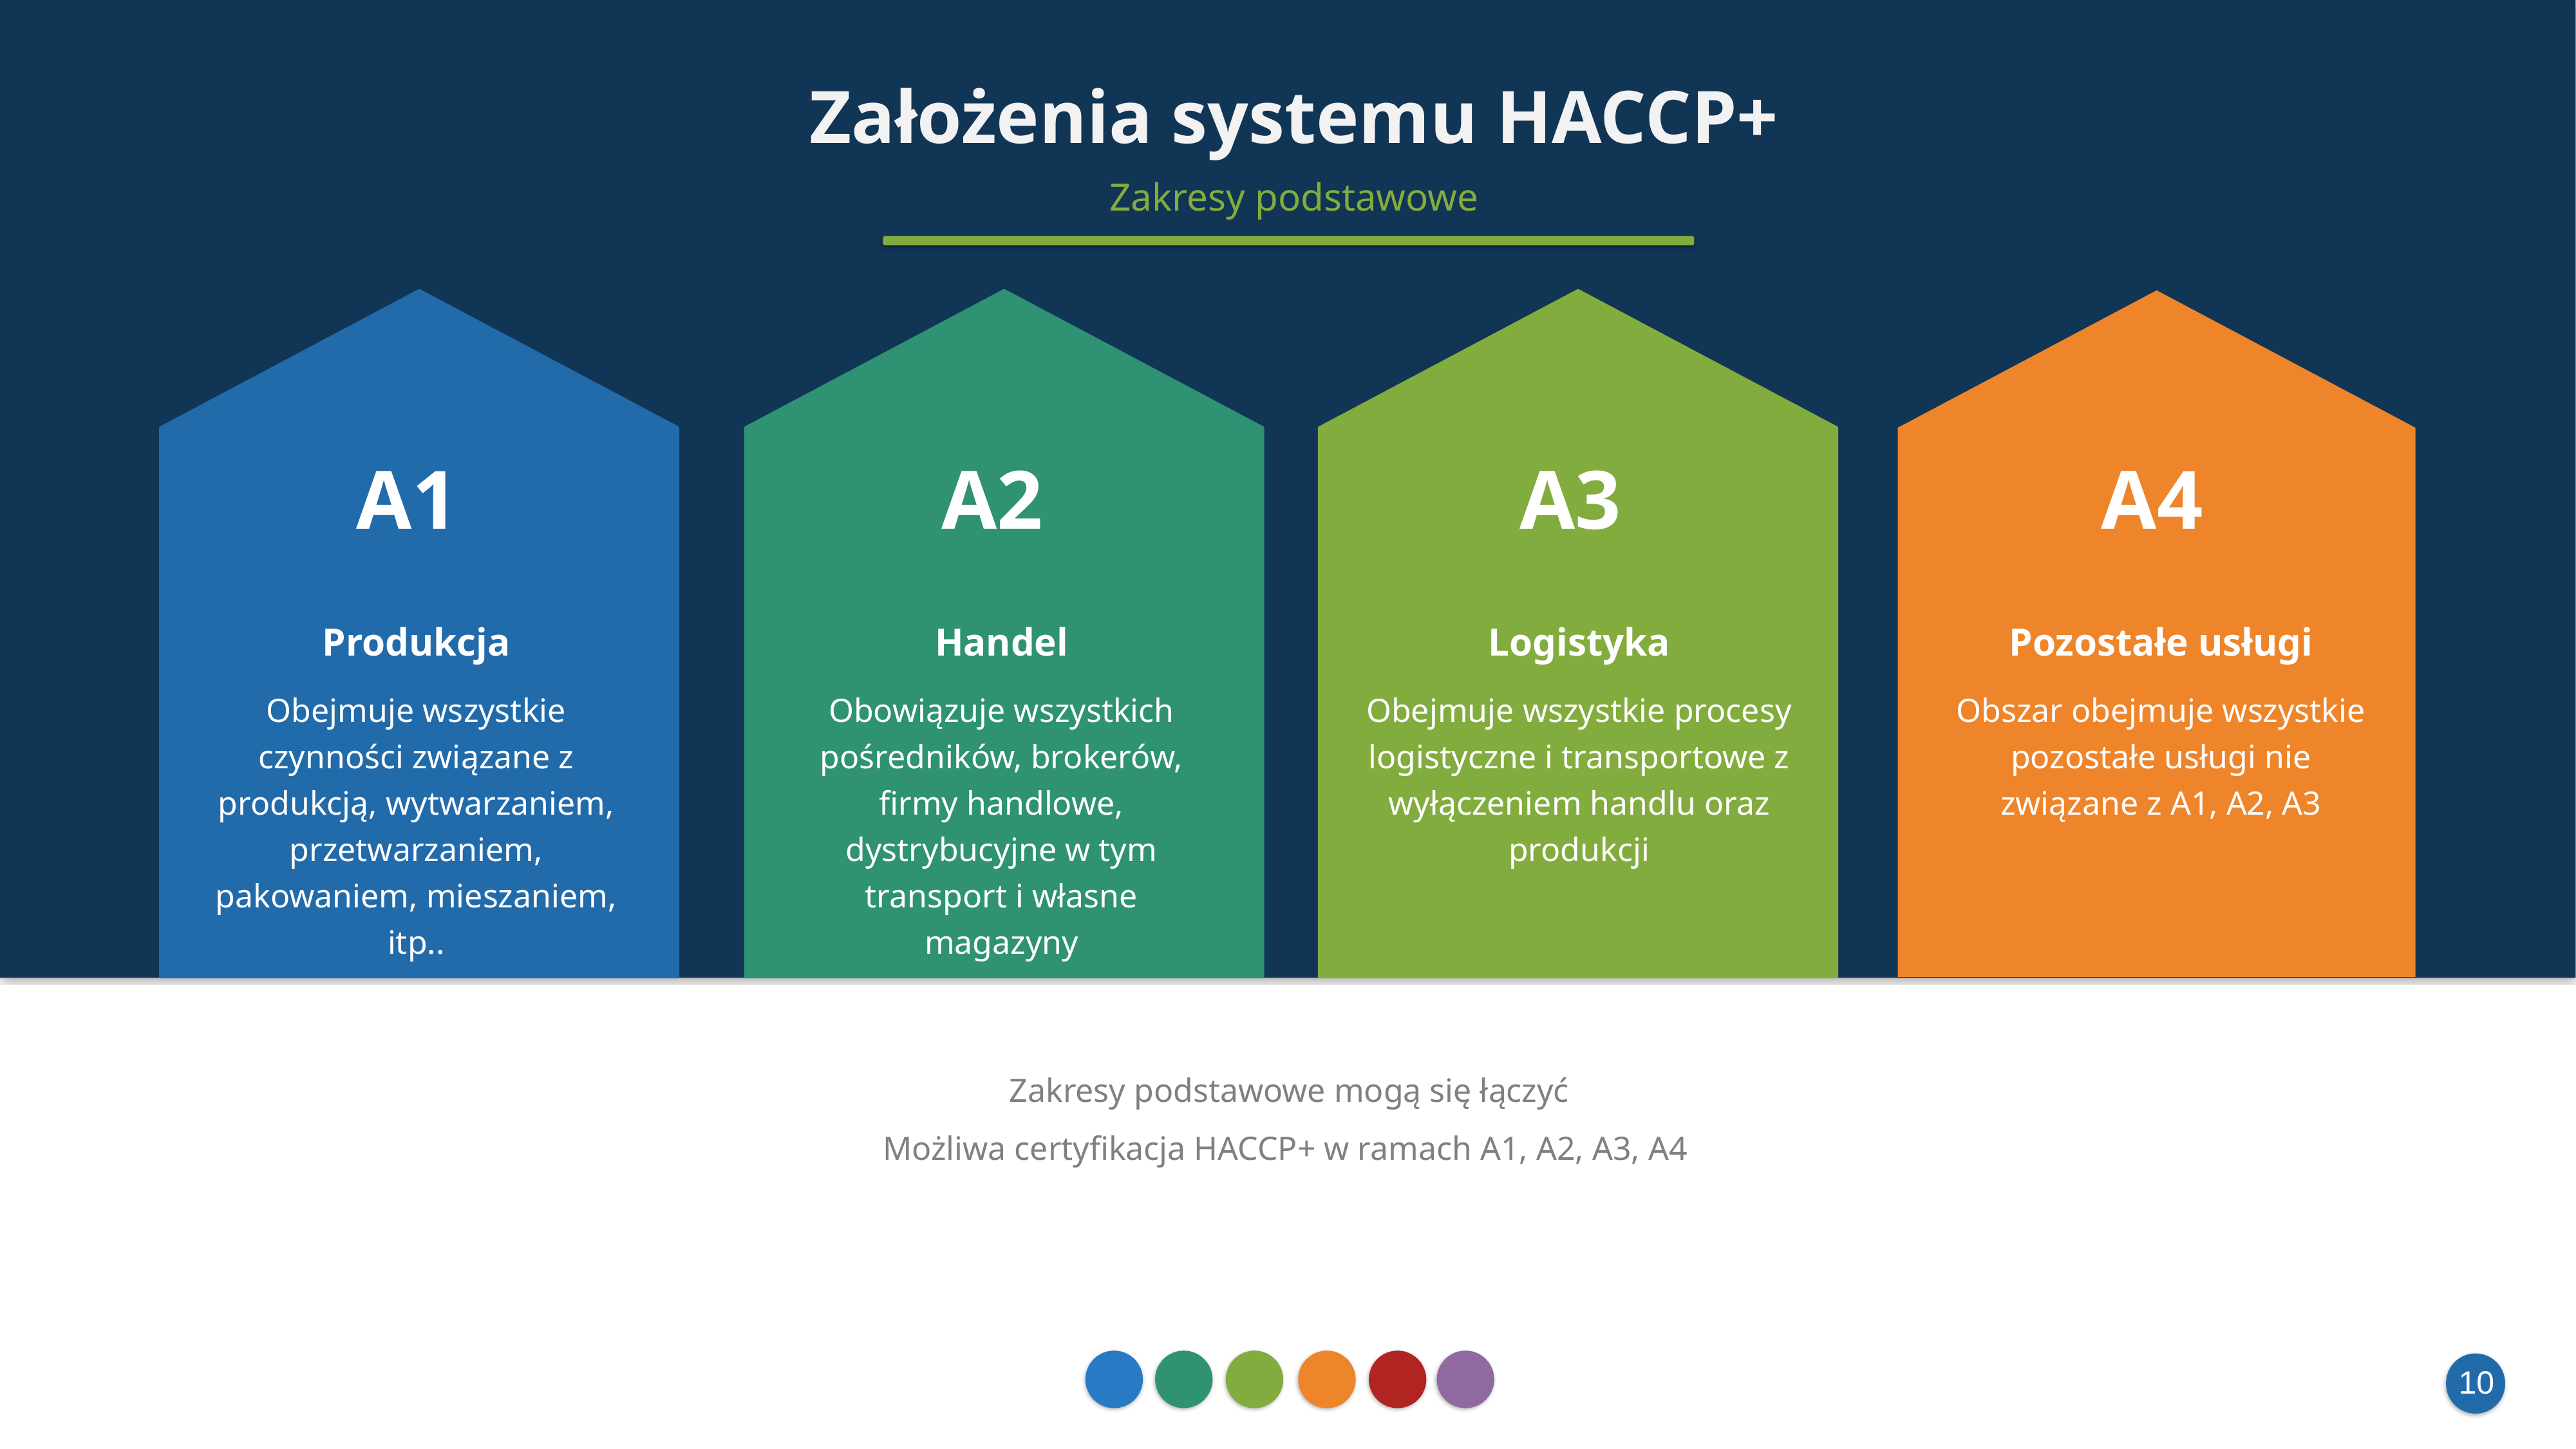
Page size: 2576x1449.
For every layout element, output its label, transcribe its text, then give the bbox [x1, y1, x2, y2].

list A4 [2049, 438, 2255, 555]
list Produkcja [200, 605, 632, 677]
list A3 [1467, 438, 1673, 555]
list Logistyka [1363, 605, 1795, 677]
list Zakresy podstawowe [162, 171, 2426, 220]
list Założenia systemu HACCP+ [162, 68, 2426, 160]
list Obejmuje wszystkie procesy logistyczne i transportowe z wyłączeniem handlu oraz produkcji [1363, 682, 1795, 878]
list Obszar obejmuje wszystkie pozostałe usługi nie związane z A1, A2, A3 [1945, 682, 2377, 878]
list A1 [305, 438, 511, 555]
list Obowiązuje wszystkich pośredników, brokerów, firmy handlowe, dystrybucyjne w tym transport i własne magazyny [785, 682, 1217, 878]
list A2 [890, 438, 1096, 555]
list Obejmuje wszystkie czynności związane z produkcją, wytwarzaniem, przetwarzaniem, pakowaniem, mieszaniem, itp.. [200, 682, 632, 878]
list Pozostałe usługi [1945, 605, 2377, 677]
list Zakresy podstawowe mogą się łączyć Możliwa certyfikacja HACCP+ w ramach A1, A2, A3, A4 [375, 1050, 2204, 1272]
list Handel [785, 605, 1217, 677]
